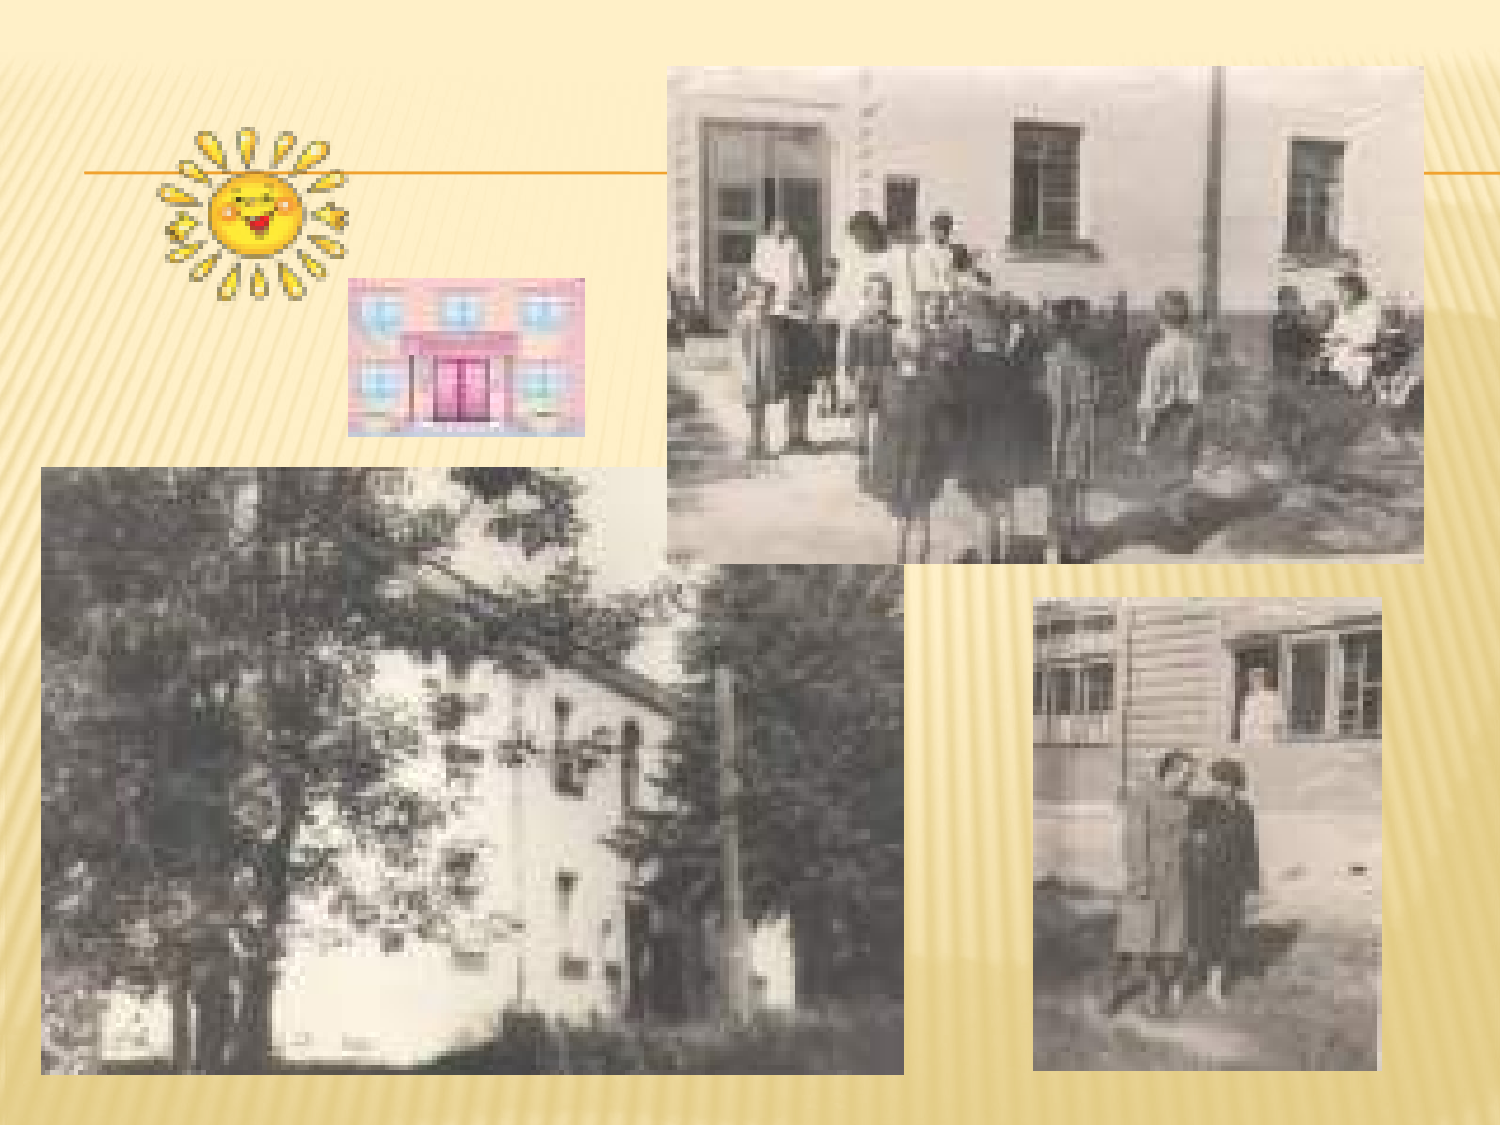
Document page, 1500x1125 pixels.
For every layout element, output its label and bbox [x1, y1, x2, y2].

picture [147, 113, 585, 438]
picture [40, 467, 904, 1076]
picture [1033, 597, 1382, 1071]
picture [666, 65, 1424, 564]
